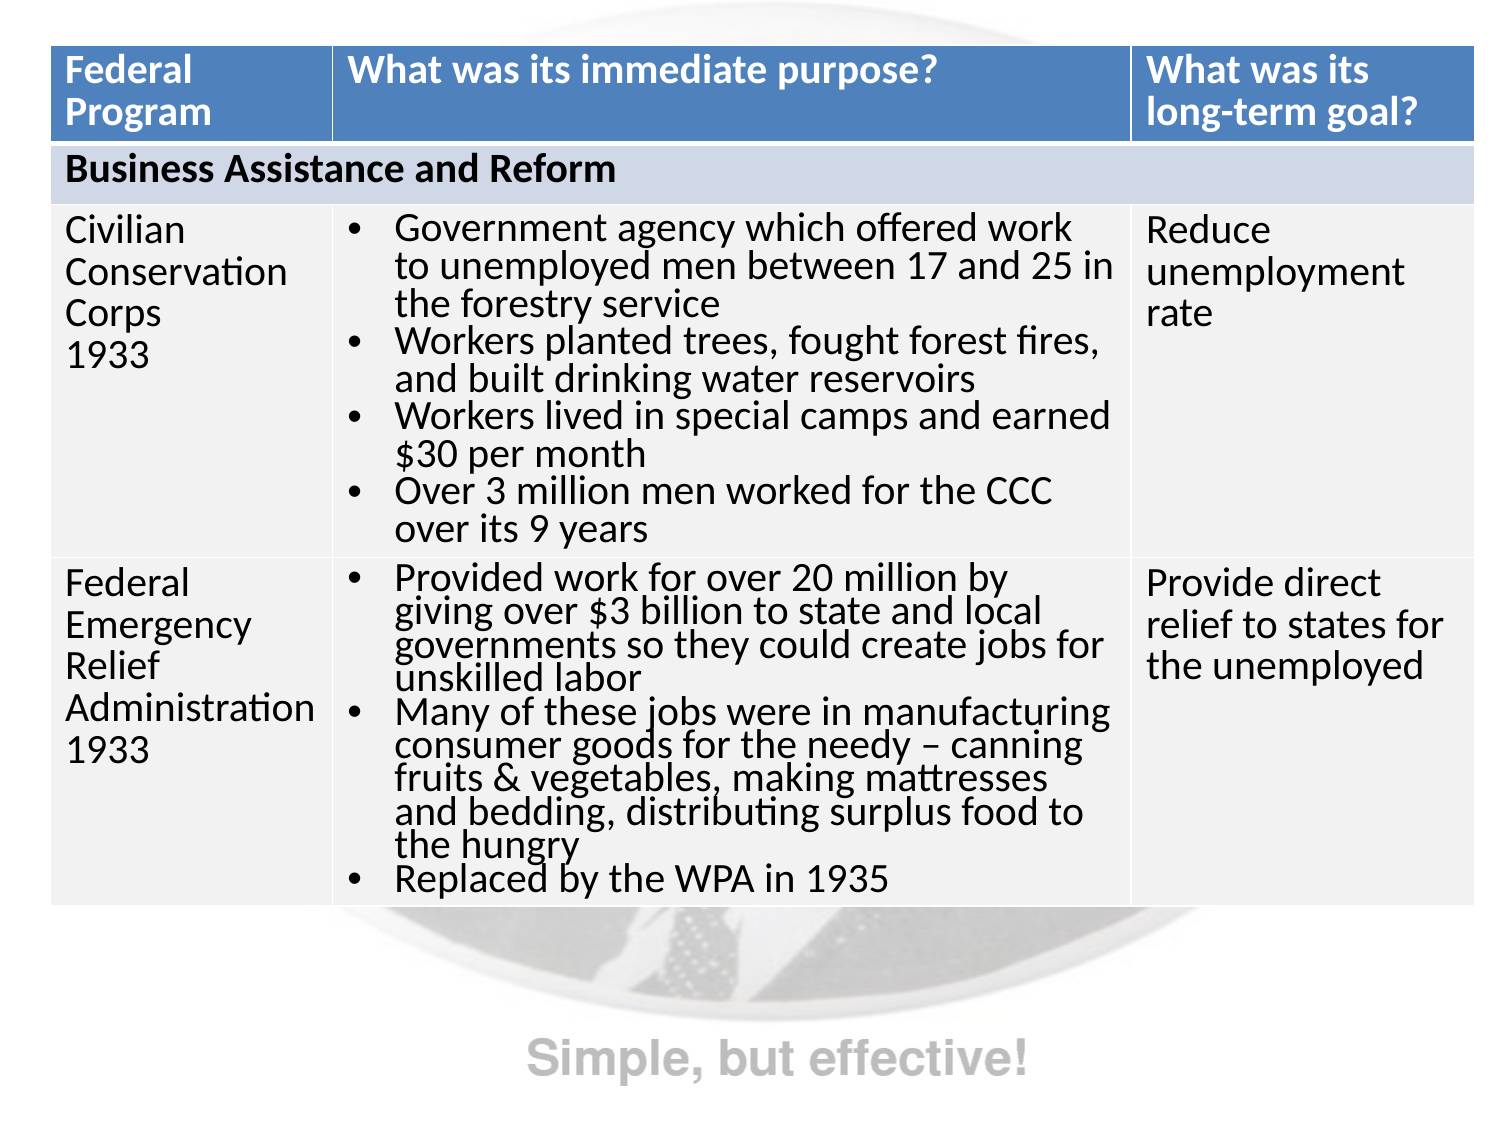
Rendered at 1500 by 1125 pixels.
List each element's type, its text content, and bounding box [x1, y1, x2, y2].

table_header What was its long-term goal? [1132, 46, 1474, 141]
table_header Federal Program [51, 46, 332, 141]
table_cell Federal Emergency Relief Administration 1933 [51, 558, 332, 905]
table_cell Government agency which offered work to unemployed men between 17 and 25 in the forestry service Workers planted trees, fought forest fires, and built drinking water reservoirs Workers lived in special camps and earned $30 per month Over 3 million men worked for the CCC over its 9 years [333, 205, 1130, 557]
table_cell Business Assistance and Reform [51, 146, 1474, 204]
table_cell Provided work for over 20 million by giving over $3 billion to state and local governments so they could create jobs for unskilled labor Many of these jobs were in manufacturing consumer goods for the needy – canning fruits & vegetables, making mattresses and bedding, distributing surplus food to the hungry Replaced by the WPA in 1935 [333, 558, 1130, 905]
table_cell Reduce unemployment rate [1132, 205, 1474, 557]
table_header What was its immediate purpose? [333, 46, 1130, 141]
table_cell Civilian Conservation Corps 1933 [51, 205, 332, 557]
table_cell Provide direct relief to states for the unemployed [1132, 558, 1474, 905]
